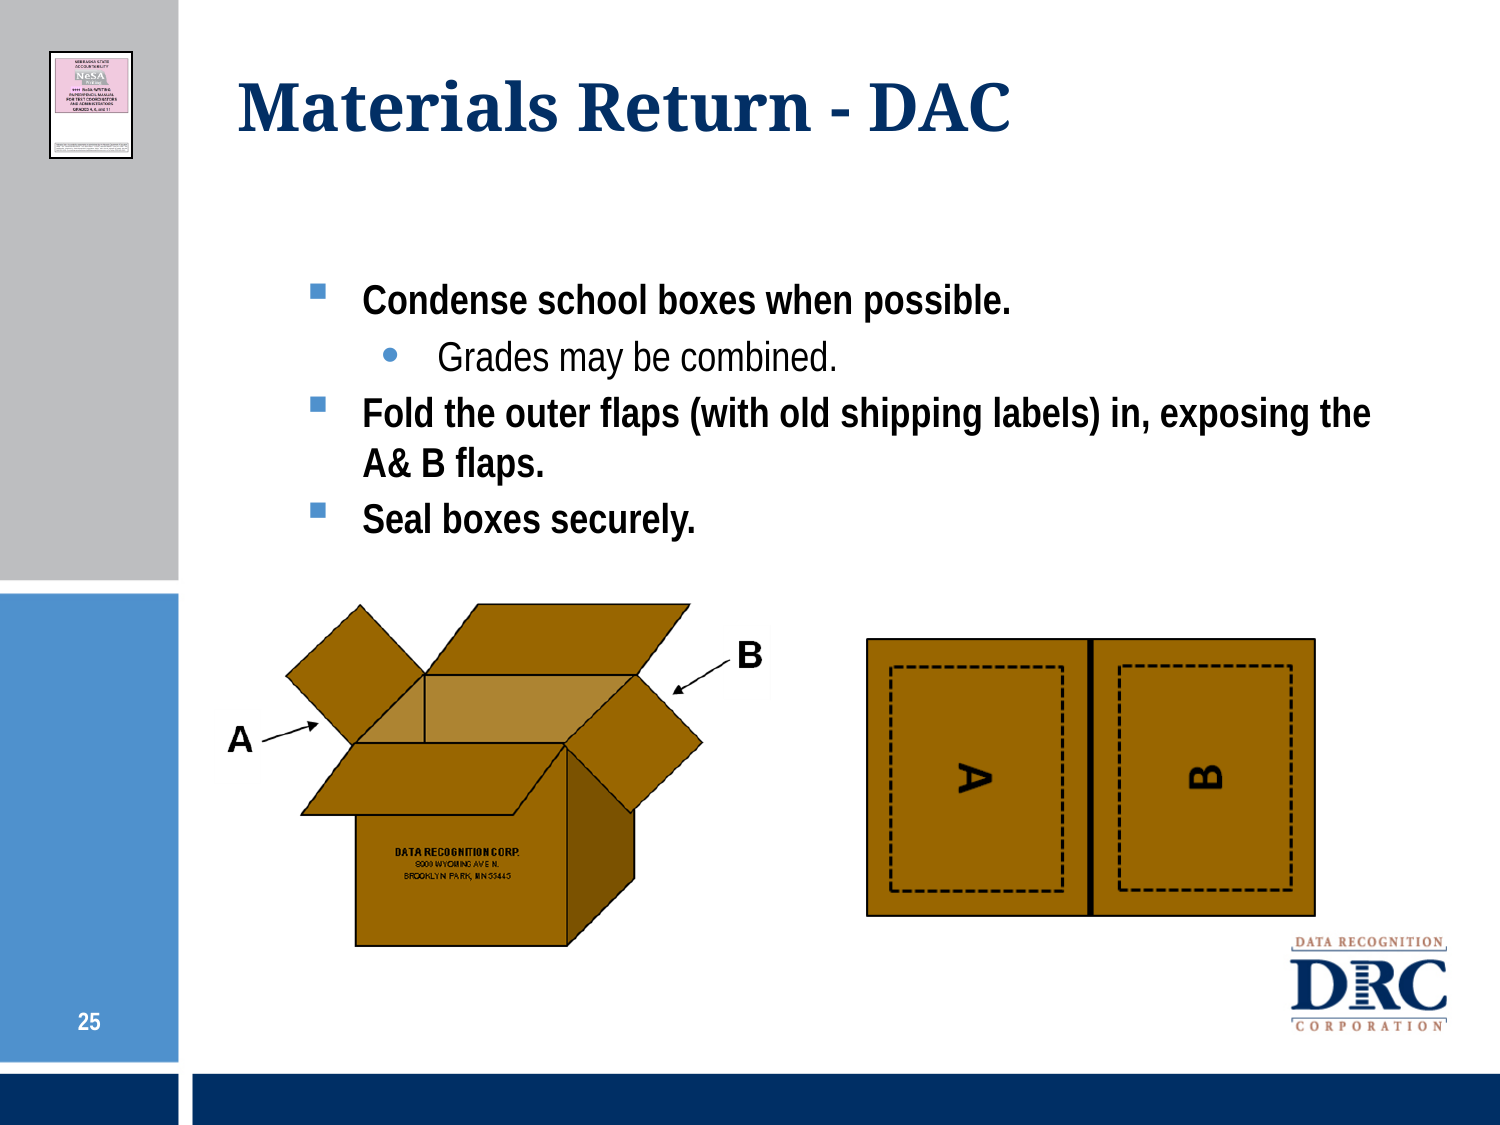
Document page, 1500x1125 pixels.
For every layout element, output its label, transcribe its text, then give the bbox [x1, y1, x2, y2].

slide_number 25 [35, 998, 144, 1043]
title Materials Return - DAC [222, 57, 1397, 156]
text_box Condense school boxes when possible. Grades may be combined. Fold the outer flaps (with old shipping labels) in, exposing the A& B flaps. Seal boxes securely. [235, 265, 1431, 804]
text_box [202, 587, 1317, 949]
picture [0, 0, 1500, 1125]
